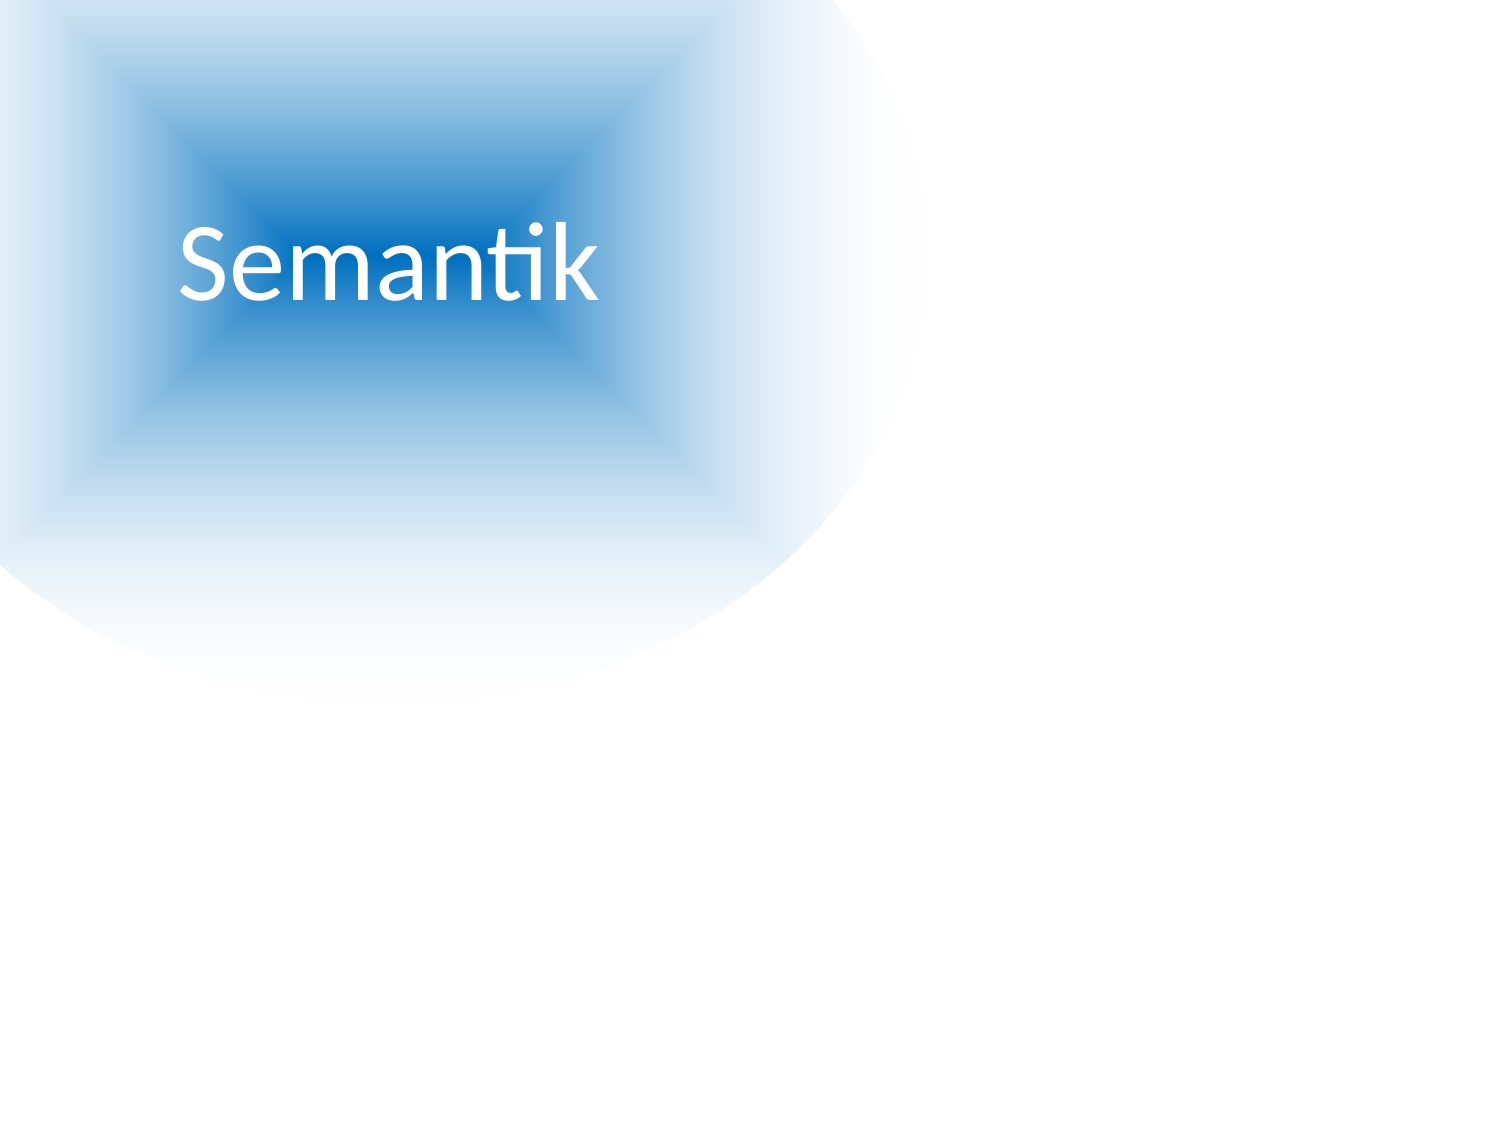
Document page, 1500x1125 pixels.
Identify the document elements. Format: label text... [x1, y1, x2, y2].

text_box Semantik [0, 0, 928, 705]
